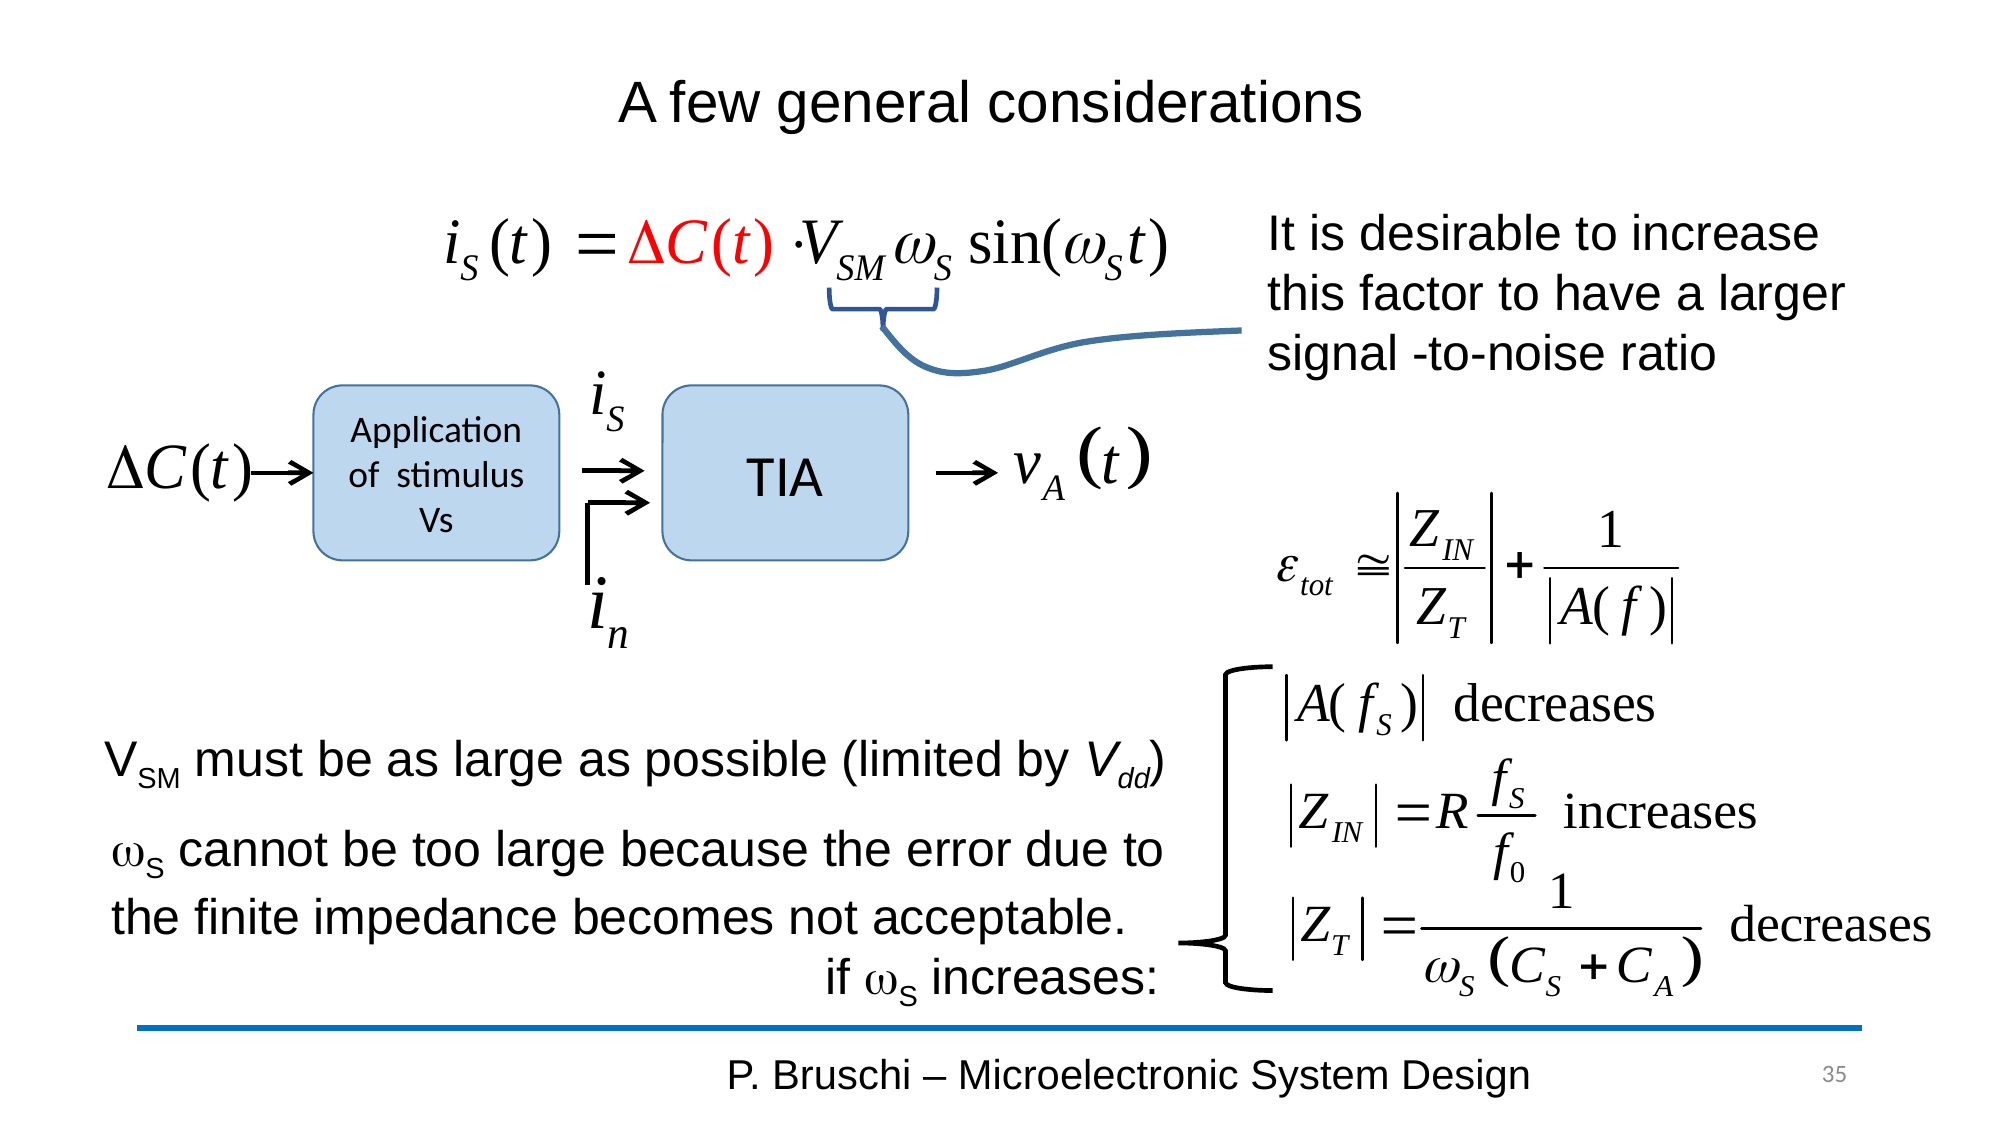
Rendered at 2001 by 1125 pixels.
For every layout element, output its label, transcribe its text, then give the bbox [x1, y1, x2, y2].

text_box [578, 551, 642, 667]
text_box TIA [661, 384, 910, 562]
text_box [1004, 413, 1156, 522]
text_box VSM must be as large as possible (limited by Vdd) [89, 718, 1225, 802]
text_box wS cannot be too large because the error due to the finite impedance becomes not acceptable. if wS increases: [96, 808, 1254, 1020]
slide_number 35 [1718, 1042, 1863, 1103]
text_box [828, 296, 938, 326]
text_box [436, 198, 1179, 296]
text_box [1276, 661, 1665, 754]
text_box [96, 429, 264, 516]
footer P. Bruschi – Microelectronic System Design [662, 1042, 1596, 1103]
text_box [1178, 666, 1273, 992]
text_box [1280, 746, 1768, 895]
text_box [1282, 859, 1944, 1012]
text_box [1267, 481, 1688, 655]
text_box It is desirable to increase this factor to have a larger signal -to-noise ratio [1253, 192, 1916, 388]
text_box Application of stimulus Vs [312, 384, 561, 562]
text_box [582, 350, 640, 448]
text_box [881, 325, 1242, 375]
title A few general considerations [137, 49, 1863, 159]
